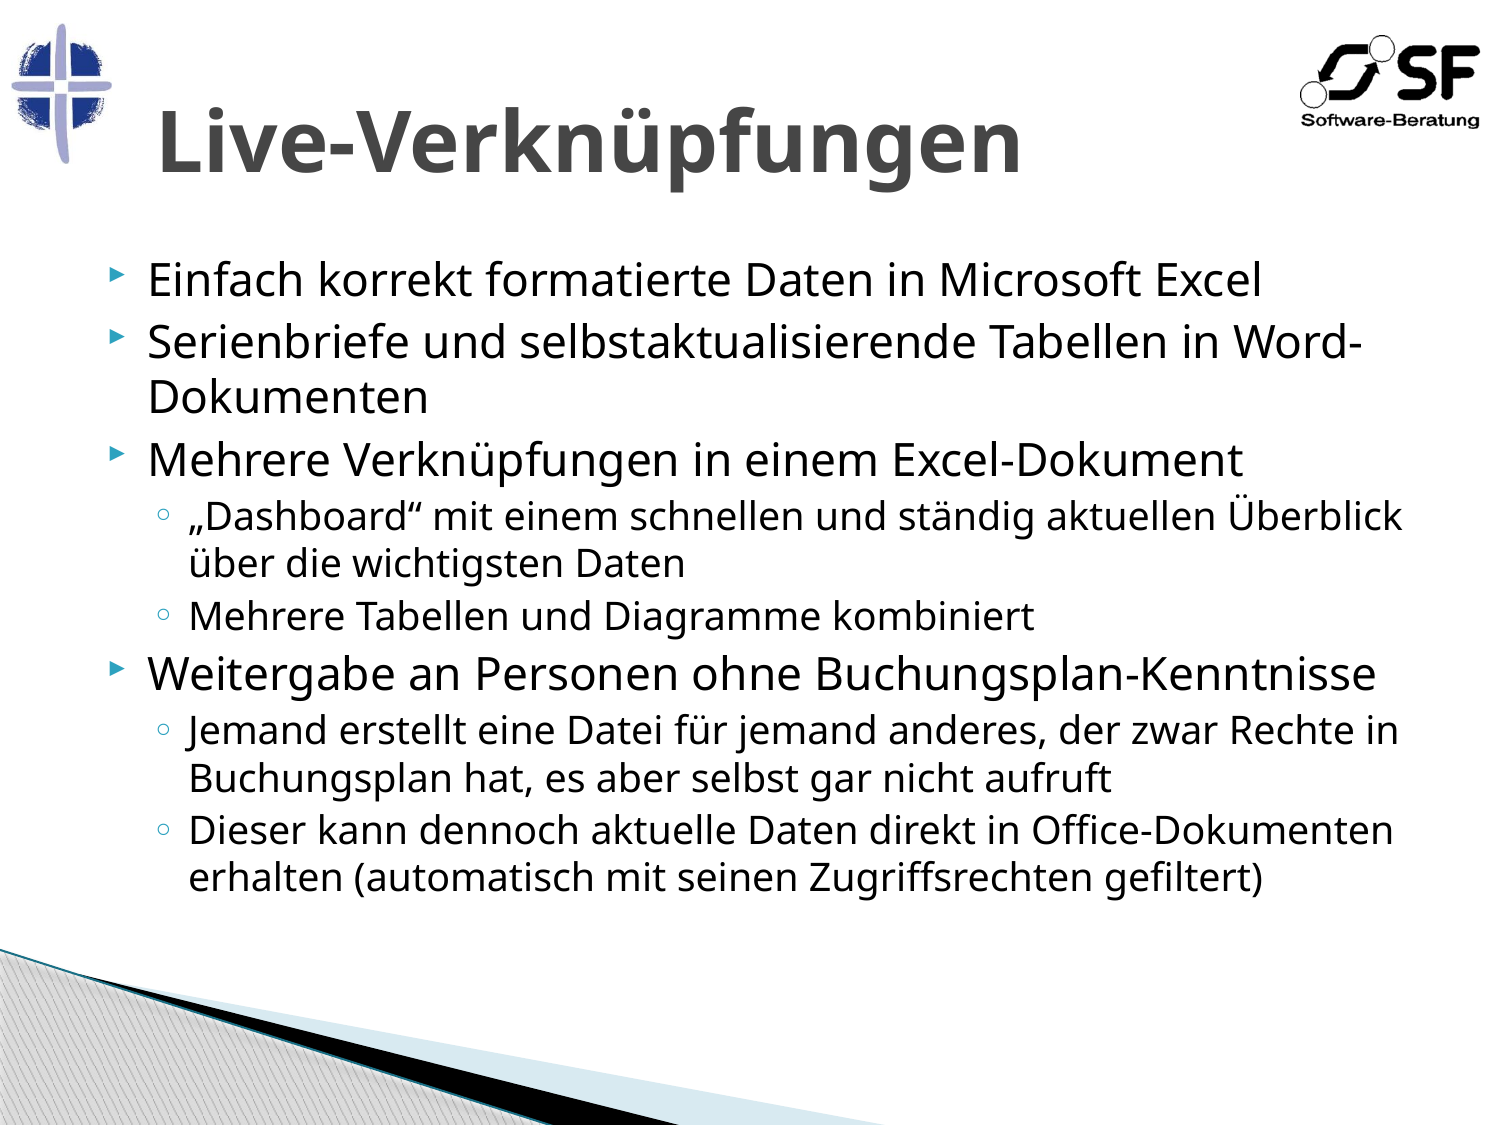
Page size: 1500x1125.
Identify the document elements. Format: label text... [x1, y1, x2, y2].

picture [1300, 35, 1481, 129]
title Live-Verknüpfungen [140, 45, 1266, 233]
list Einfach korrekt formatierte Daten in Microsoft Excel Serienbriefe und selbstaktualisierende Tabellen in Word-Dokumenten Mehrere Verknüpfungen in einem Excel-Dokument „Dashboard“ mit einem schnellen und ständig aktuellen Überblick über die wichtigsten Daten Mehrere Tabellen und Diagramme kombiniert Weitergabe an Personen ohne Buchungsplan-Kenntnisse Jemand erstellt eine Datei für jemand anderes, der zwar Rechte in Buchungsplan hat, es aber selbst gar nicht aufruft Dieser kann dennoch aktuelle Daten direkt in Office-Dokumenten erhalten (automatisch mit seinen Zugriffsrechten gefiltert) [75, 243, 1425, 986]
picture [11, 23, 112, 164]
